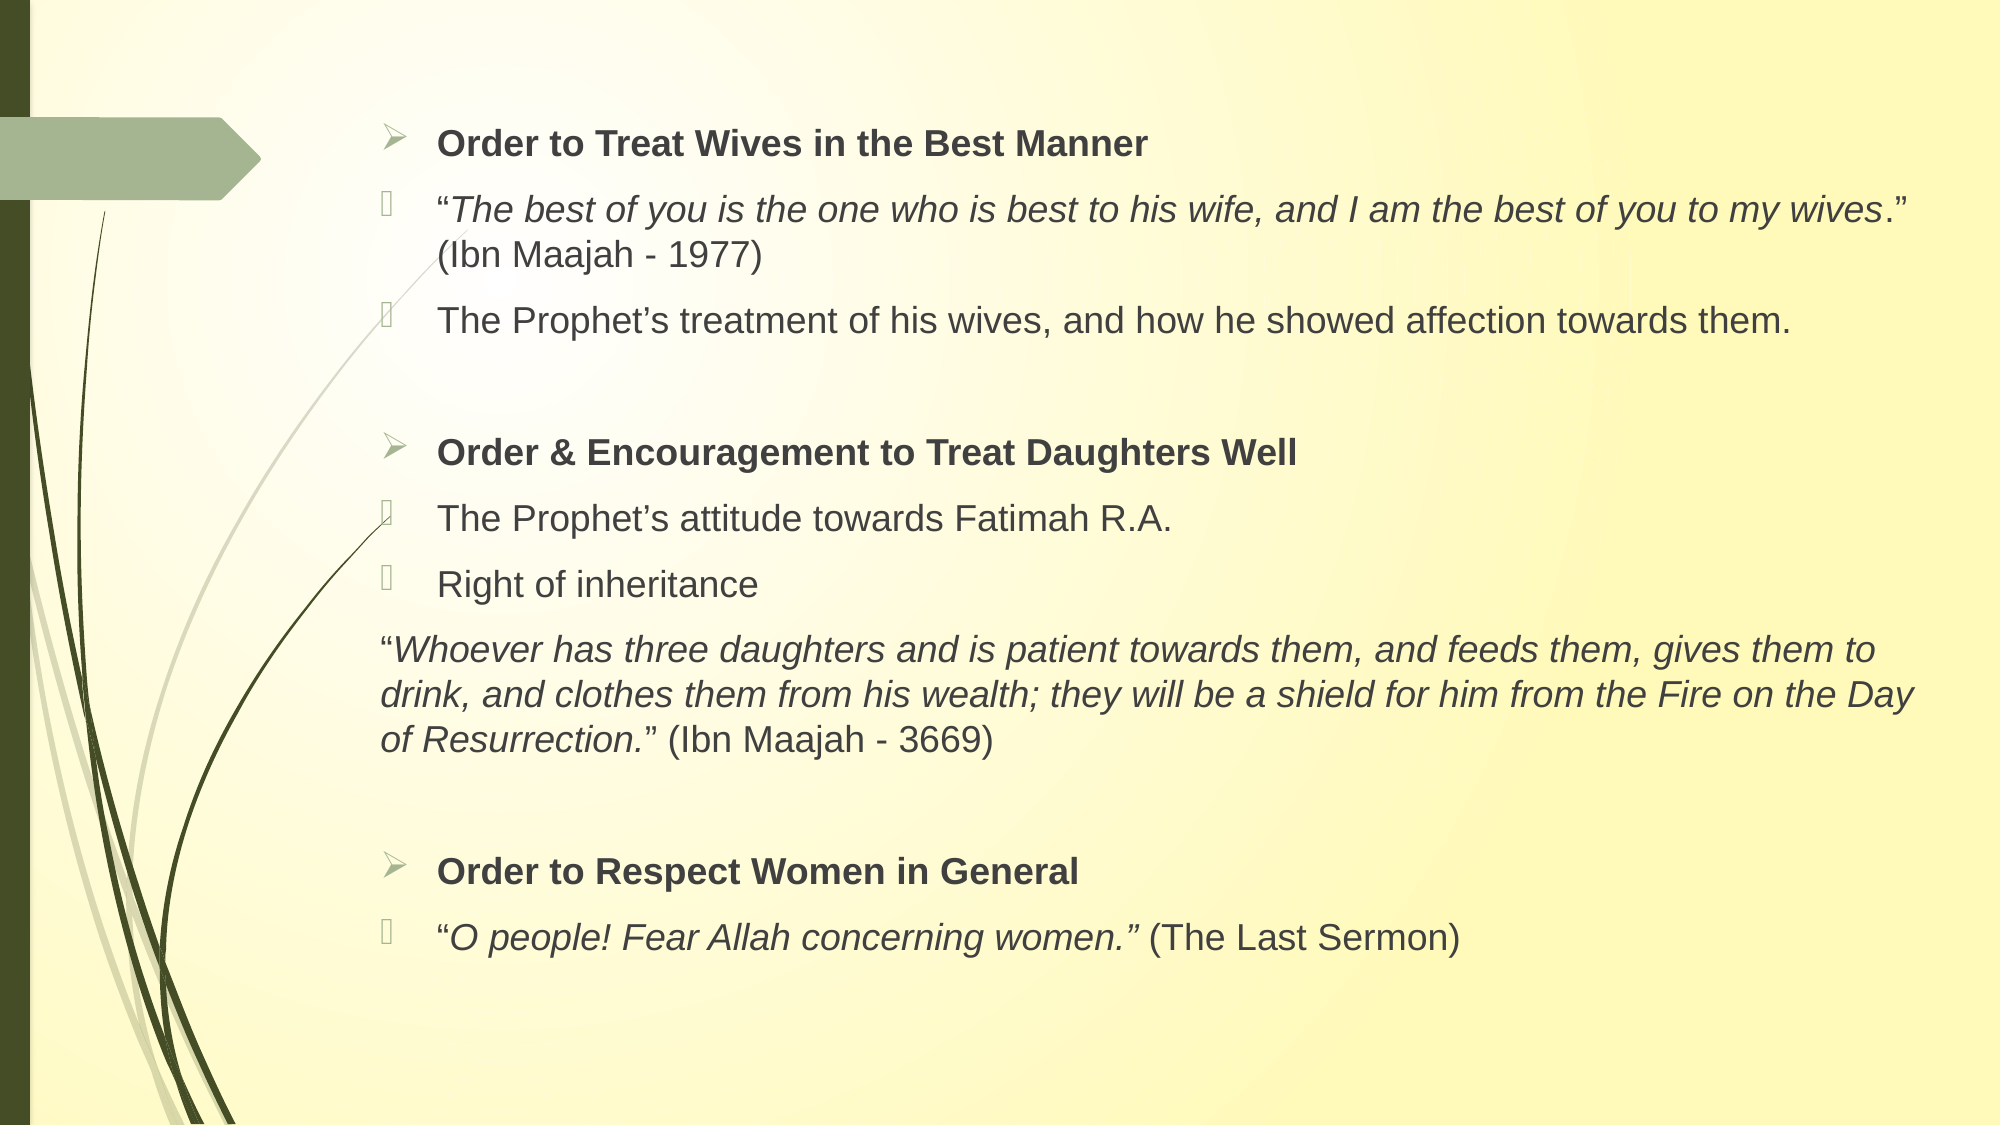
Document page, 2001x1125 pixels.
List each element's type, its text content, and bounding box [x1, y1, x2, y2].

list Order to Treat Wives in the Best Manner “The best of you is the one who is best to his wife, and I am the best of you to my wives.” (Ibn Maajah - 1977) The Prophet’s treatment of his wives, and how he showed affection towards them. Order & Encouragement to Treat Daughters Well The Prophet’s attitude towards Fatimah R.A. Right of inheritance “Whoever has three daughters and is patient towards them, and feeds them, gives them to drink, and clothes them from his wealth; they will be a shield for him from the Fire on the Day of Resurrection.” (Ibn Maajah - 3669) Order to Respect Women in General “O people! Fear Allah concerning women.” (The Last Sermon) [365, 111, 1940, 1072]
